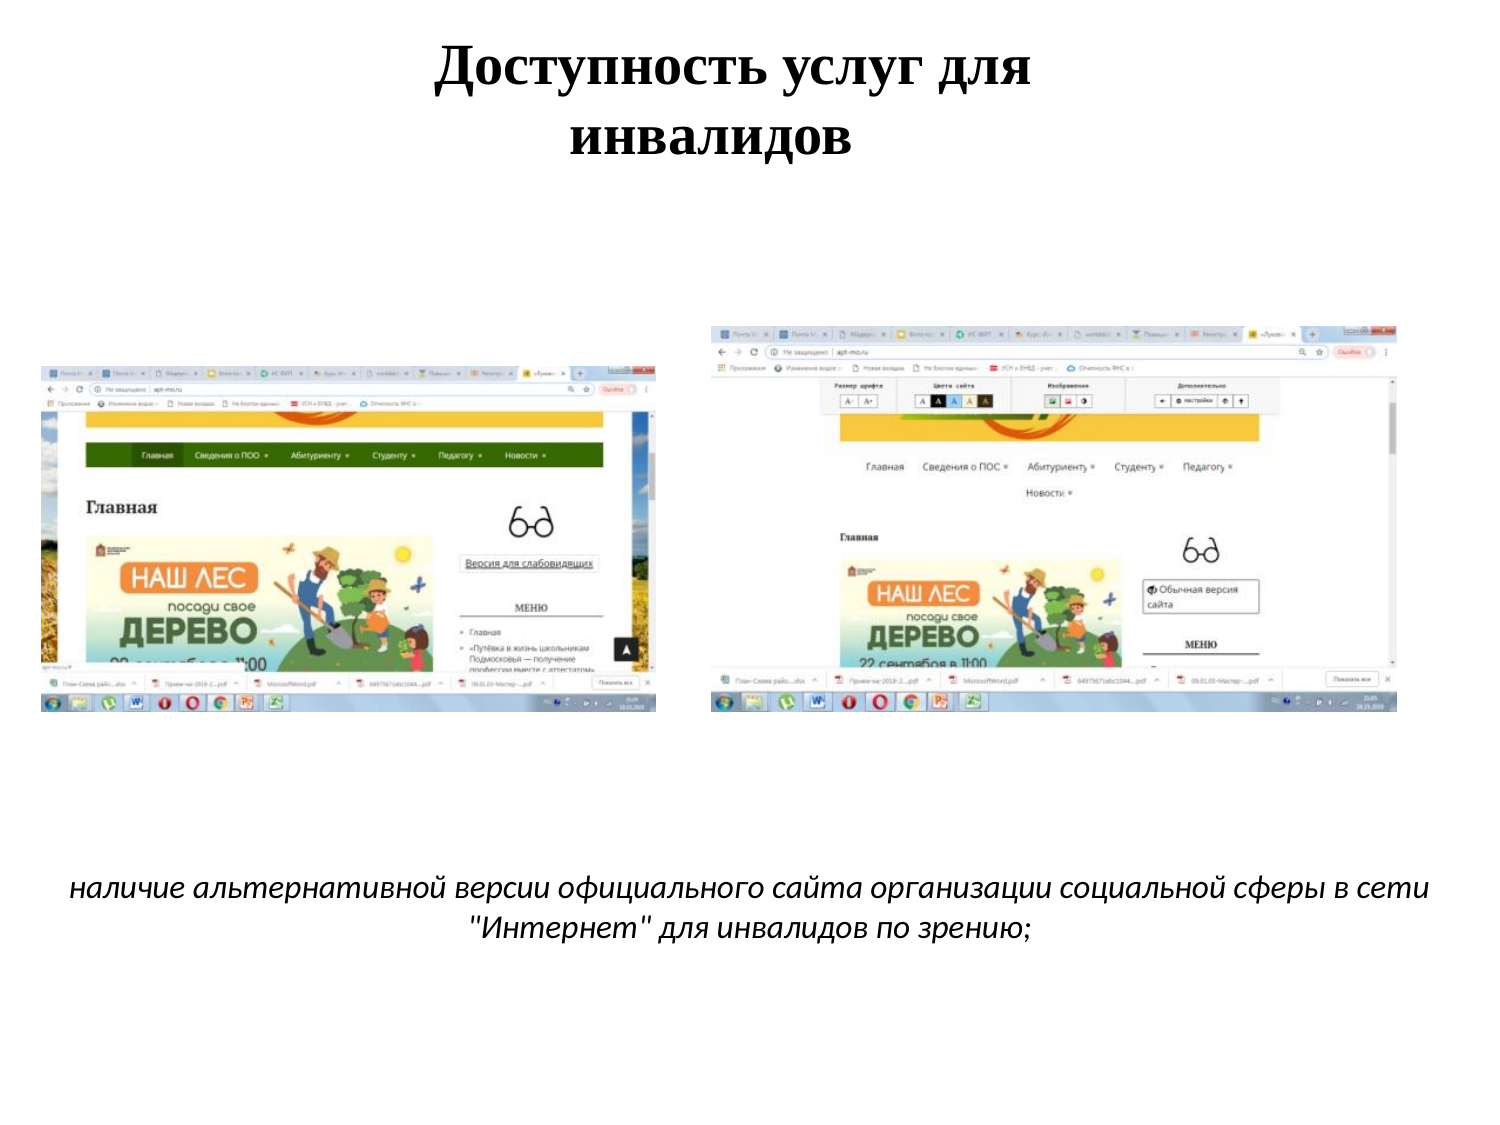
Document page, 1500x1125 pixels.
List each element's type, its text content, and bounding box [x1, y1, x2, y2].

text_box Доступность услуг для инвалидов [336, 19, 1087, 174]
text_box наличие альтернативной версии официального сайта организации социальной сферы в сети "Интернет" для инвалидов по зрению; [41, 857, 1459, 953]
picture [711, 326, 1397, 712]
picture [41, 365, 656, 712]
